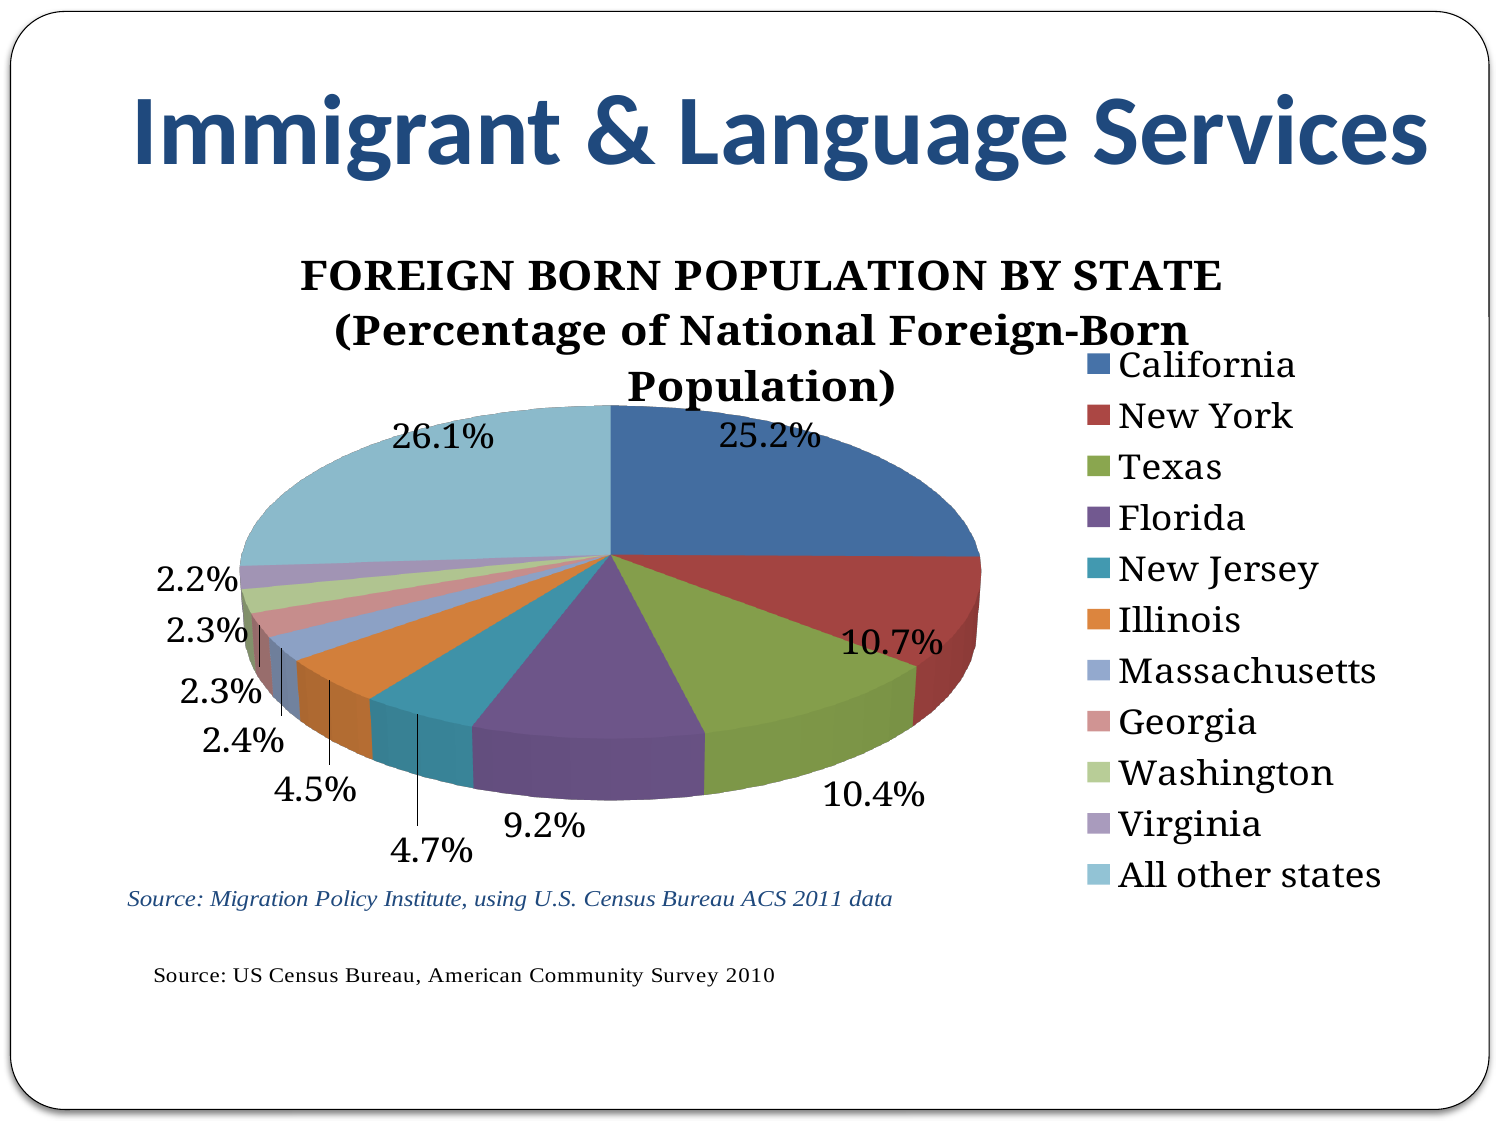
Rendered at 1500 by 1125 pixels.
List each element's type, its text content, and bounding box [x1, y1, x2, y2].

chart [112, 212, 1413, 988]
title Immigrant & Language Services [87, 45, 1475, 200]
